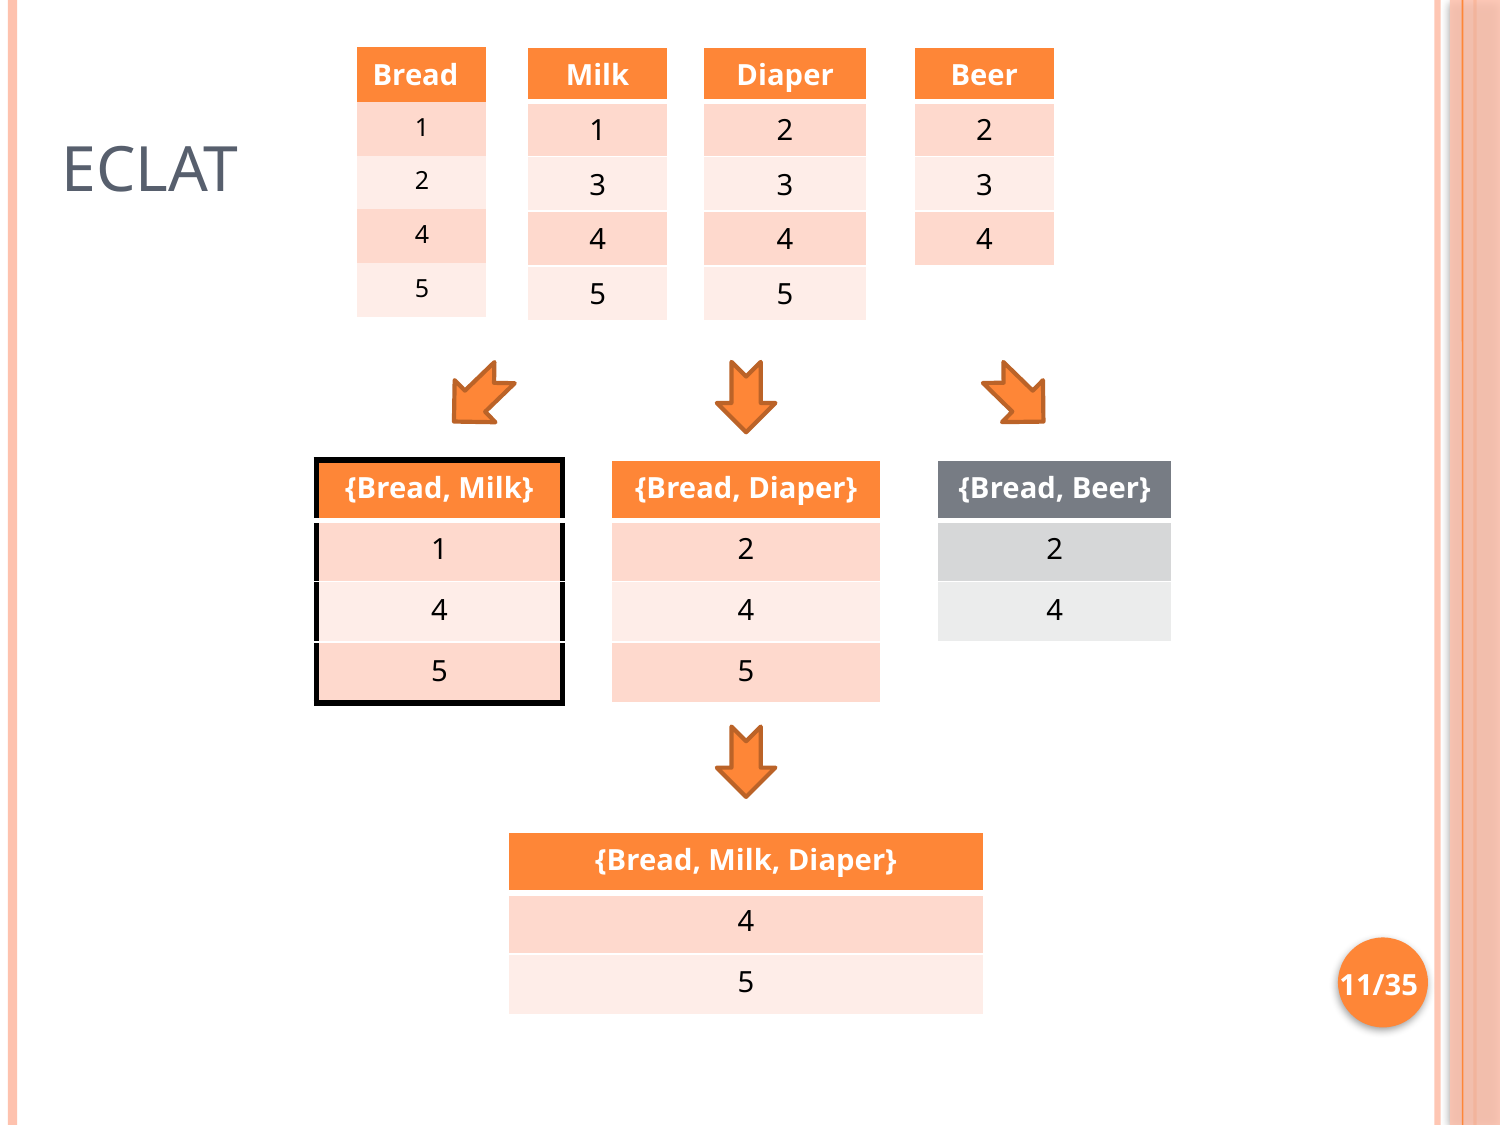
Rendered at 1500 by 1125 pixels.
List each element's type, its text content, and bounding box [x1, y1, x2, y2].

table_header {Bread, Beer} [938, 461, 1171, 518]
table_cell 1 [357, 102, 486, 156]
table_cell 4 [528, 212, 667, 265]
table_header Milk [528, 48, 667, 99]
text_box [714, 359, 778, 435]
table_cell 3 [528, 157, 667, 210]
text_box [980, 360, 1046, 425]
table_cell 3 [704, 157, 866, 210]
table_header Bread [357, 47, 486, 102]
table_cell 5 [509, 955, 983, 1014]
table_cell 2 [915, 104, 1054, 156]
table_cell 5 [704, 267, 866, 320]
table_cell 4 [704, 212, 866, 265]
table_header {Bread, Diaper} [612, 461, 880, 518]
table_cell 2 [612, 523, 880, 581]
table_cell 4 [612, 582, 880, 641]
table_cell 4 [915, 212, 1054, 265]
table_cell 2 [357, 156, 486, 209]
table_cell 2 [938, 523, 1171, 581]
table_cell 5 [528, 267, 667, 320]
table_cell 5 [612, 643, 880, 702]
text_box [451, 360, 517, 425]
table_cell 4 [509, 896, 983, 953]
table_header {Bread, Milk, Diaper} [509, 833, 983, 890]
title Eclat [46, 23, 1272, 211]
table_header Diaper [704, 48, 866, 99]
table_cell 1 [319, 523, 560, 581]
table_cell 4 [938, 582, 1171, 641]
table_header {Bread, Milk} [319, 463, 560, 518]
table_cell 5 [319, 643, 560, 700]
table_header Beer [915, 48, 1054, 99]
table_cell 4 [357, 209, 486, 263]
text_box [714, 724, 778, 799]
table_cell 1 [528, 104, 667, 156]
table_cell 5 [357, 263, 486, 317]
table_cell 2 [704, 104, 866, 156]
slide_number 11/35 [1324, 940, 1434, 1027]
table_cell 3 [915, 157, 1054, 210]
table_cell 4 [319, 582, 560, 641]
